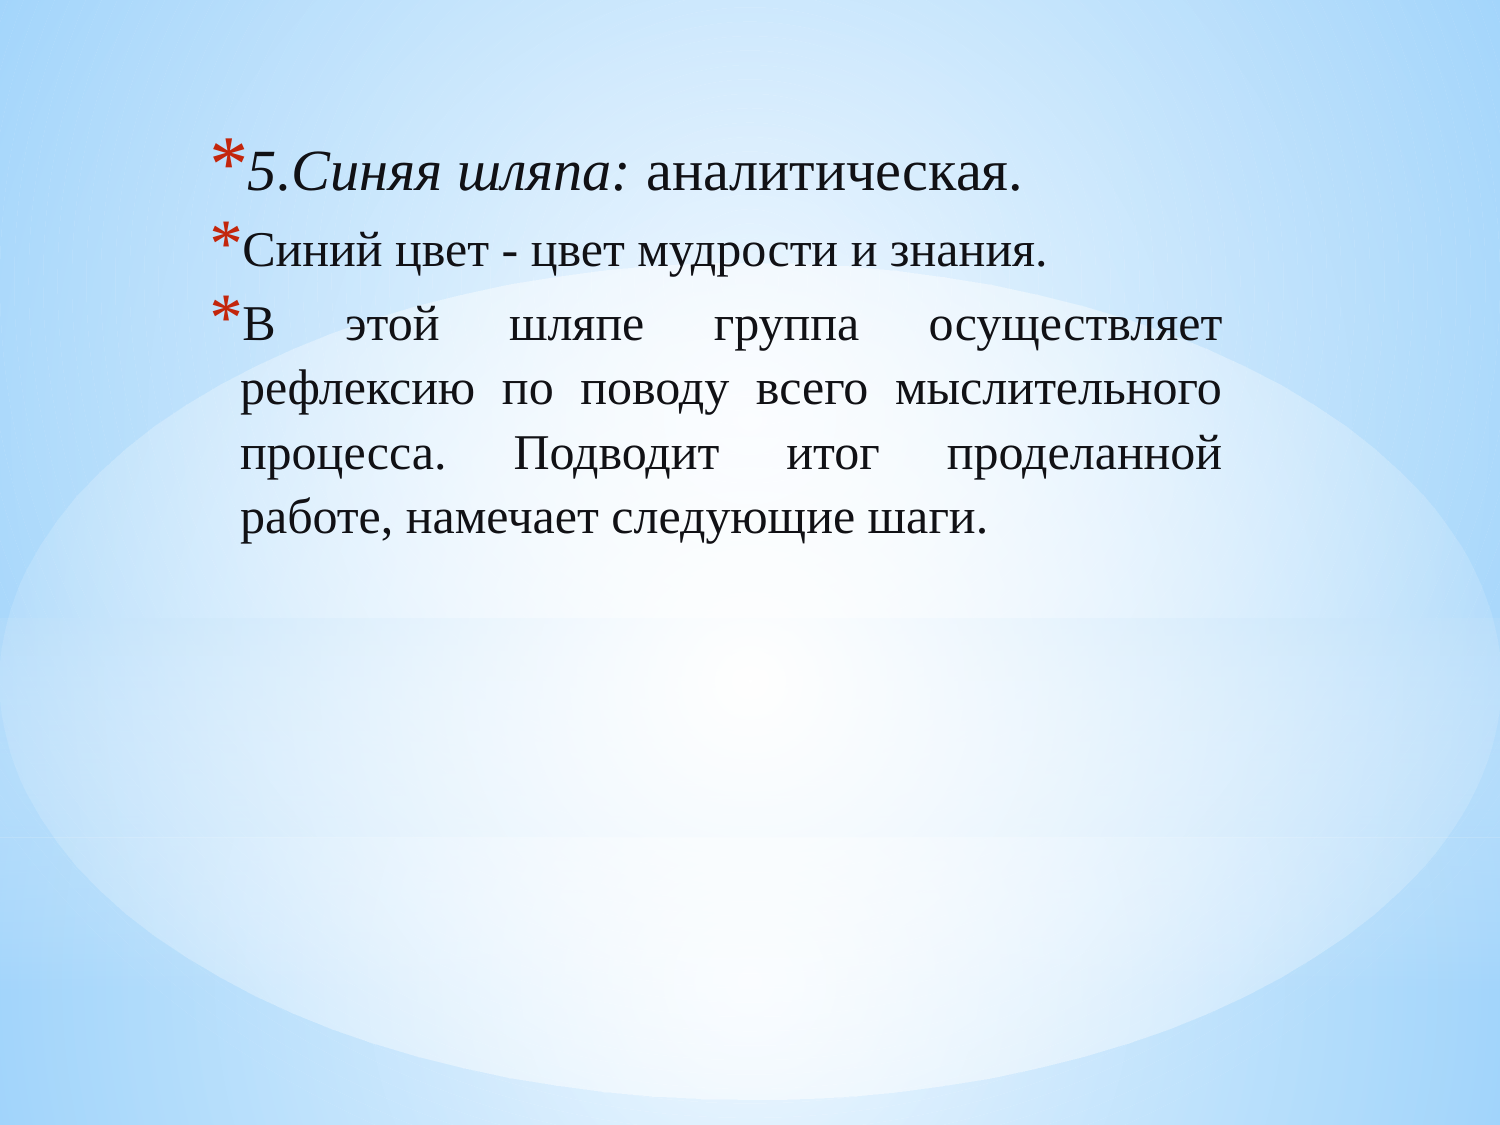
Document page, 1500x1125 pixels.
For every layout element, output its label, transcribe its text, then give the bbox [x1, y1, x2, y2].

list 5.Синяя шляпа: аналитическая. Синий цвет - цвет мудрости и знания. В этой шляпе группа осуществляет рефлексию по поводу всего мыслительного процесса. Подводит итог проделанной работе, намечает следующие шаги. [187, 120, 1238, 690]
